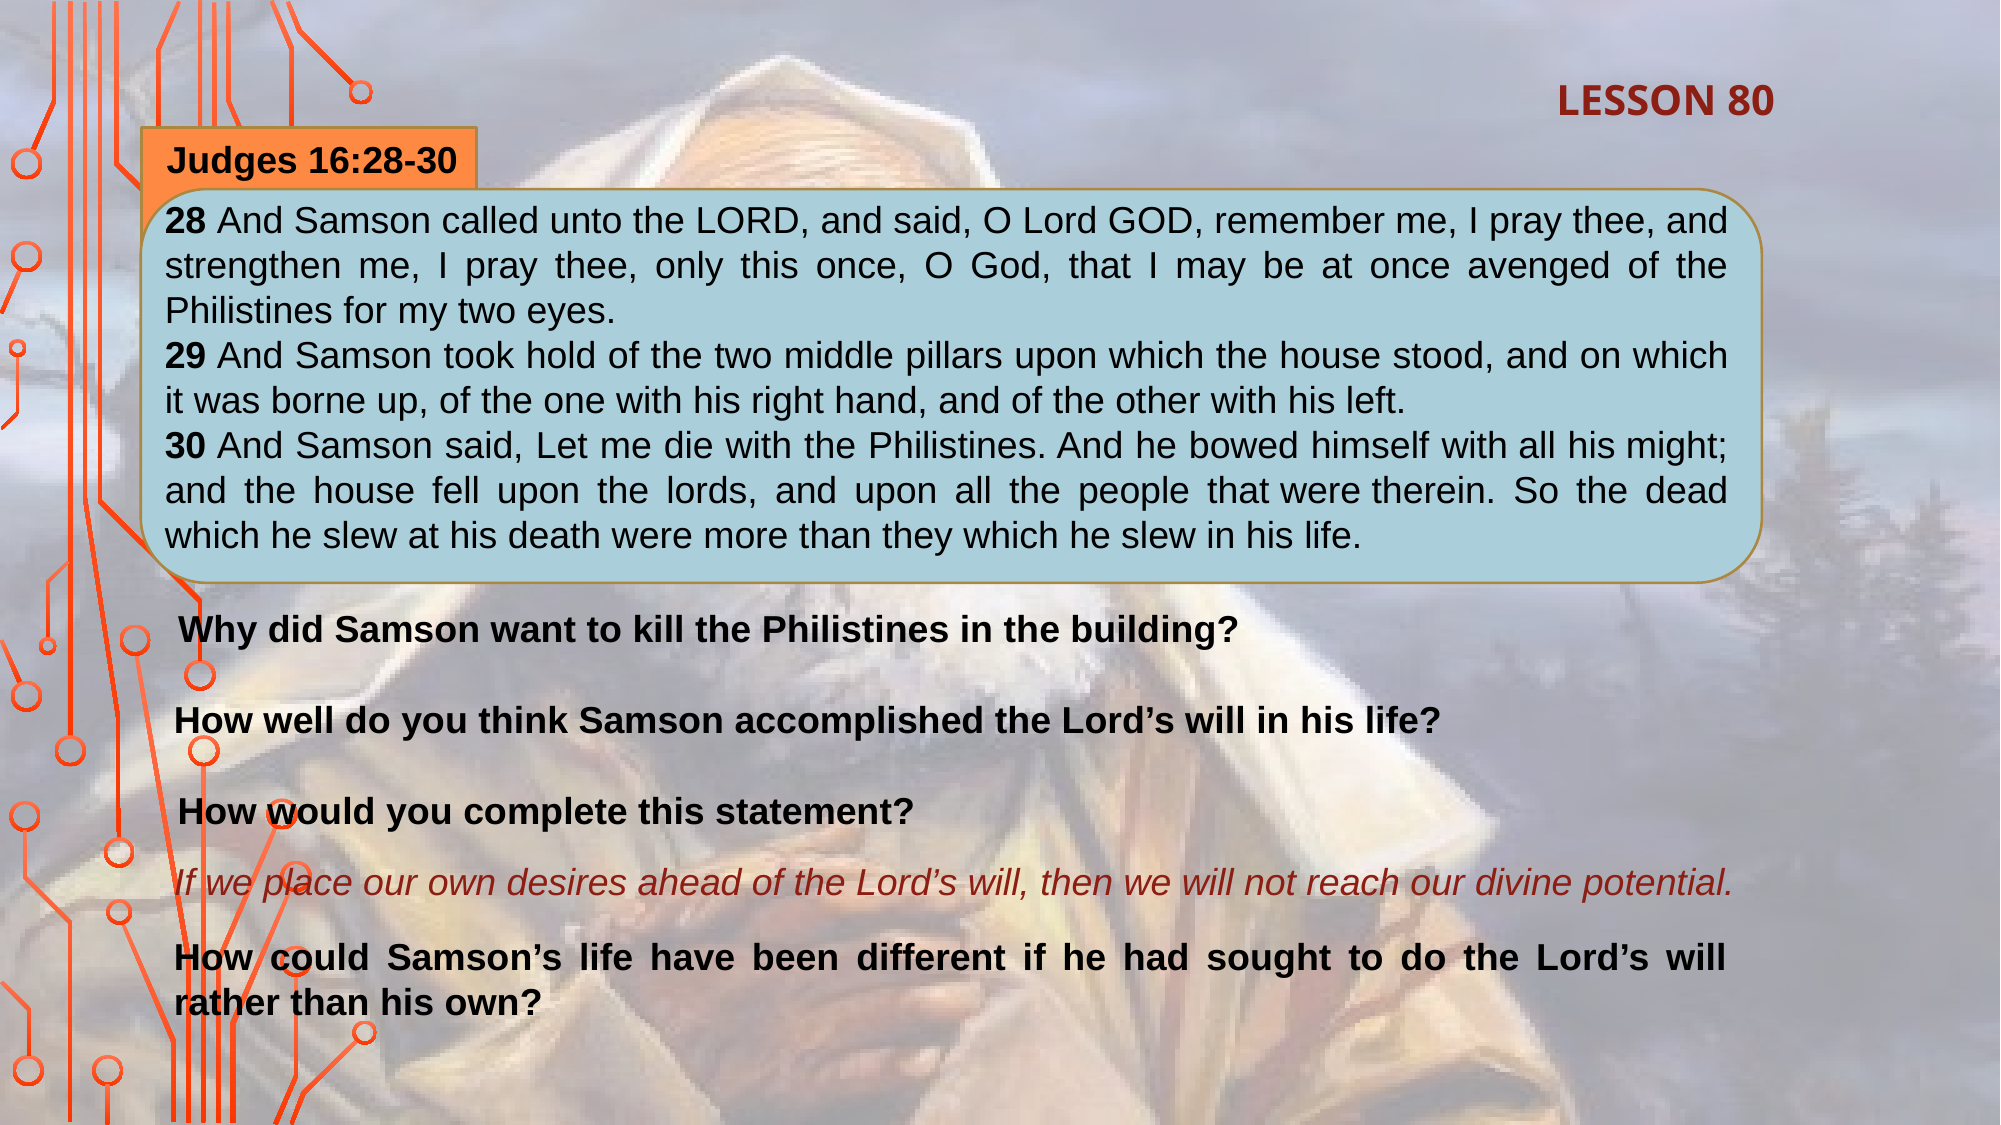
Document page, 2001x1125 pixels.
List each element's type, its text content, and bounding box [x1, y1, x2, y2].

text_box How could Samson’s life have been different if he had sought to do the Lord’s will rather than his own? [159, 926, 1744, 1031]
text_box How would you complete this statement? [162, 779, 942, 840]
text_box [140, 126, 478, 240]
text_box LESSON 80 [1541, 66, 1850, 190]
text_box Judges 16:28-30 [151, 128, 484, 189]
text_box [158, 207, 1764, 585]
text_box Why did Samson want to kill the Philistines in the building? [163, 598, 1256, 658]
text_box If we place our own desires ahead of the Lord’s will, then we will not reach our divine potential. [159, 850, 1781, 911]
text_box How well do you think Samson accomplished the Lord’s will in his life? [159, 688, 1496, 749]
text_box [139, 218, 150, 554]
text_box 28 And Samson called unto the Lord, and said, O Lord God, remember me, I pray thee, and strengthen me, I pray thee, only this once, O God, that I may be at once avenged of the Philistines for my two eyes. 29 And Samson took hold of the two middle pillars upon which the house stood, and on which it was borne up, of the one with his right hand, and of the other with his left. 30 And Samson said, Let me die with the Philistines. And he bowed himself with all his might; and the house fell upon the lords, and upon all the people that were therein. So the dead which he slew at his death were more than they which he slew in his life. [150, 189, 1744, 564]
